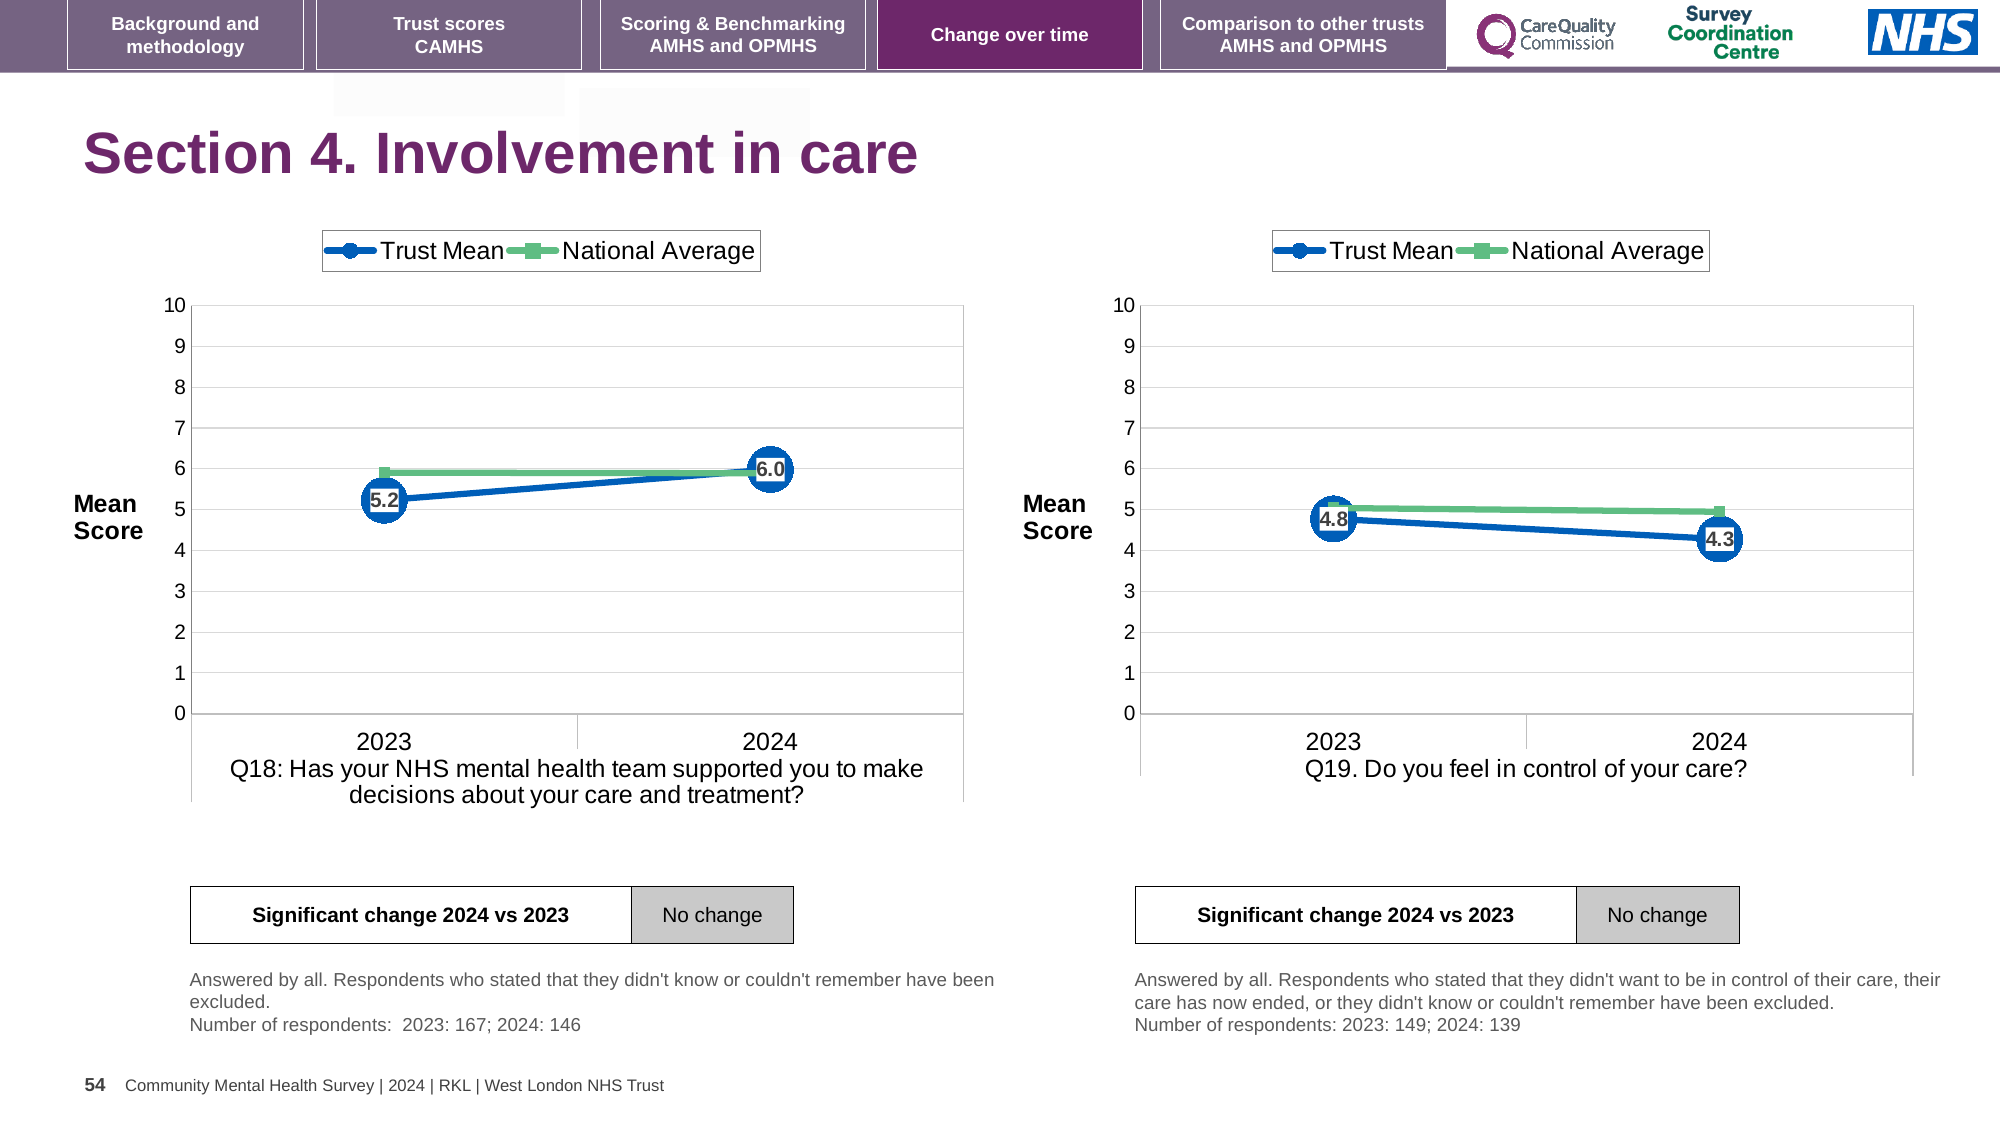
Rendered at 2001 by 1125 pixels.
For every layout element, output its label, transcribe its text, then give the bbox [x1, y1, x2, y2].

title Section 4. Involvement in care [68, 100, 1942, 209]
table_header No change [1577, 887, 1739, 943]
table_header Significant change 2024 vs 2023 [191, 887, 631, 943]
picture [1666, 3, 1794, 61]
text_box 54 [84, 1065, 122, 1125]
text_box Answered by all. Respondents who stated that they didn't want to be in control of their care, their care has now ended, or they didn't know or couldn't remember have been excluded. Number of respondents: 2023: 149; 2024: 139 [1119, 960, 1984, 1066]
picture [1476, 13, 1616, 59]
picture [1868, 9, 1978, 55]
text_box Answered by all. Respondents who stated that they didn't know or couldn't remember have been excluded. Number of respondents: 2023: 167; 2024: 146 [174, 959, 1039, 1043]
chart [68, 228, 966, 858]
chart [1018, 228, 1916, 858]
table_header Significant change 2024 vs 2023 [1136, 887, 1576, 943]
table_header No change [632, 887, 793, 943]
